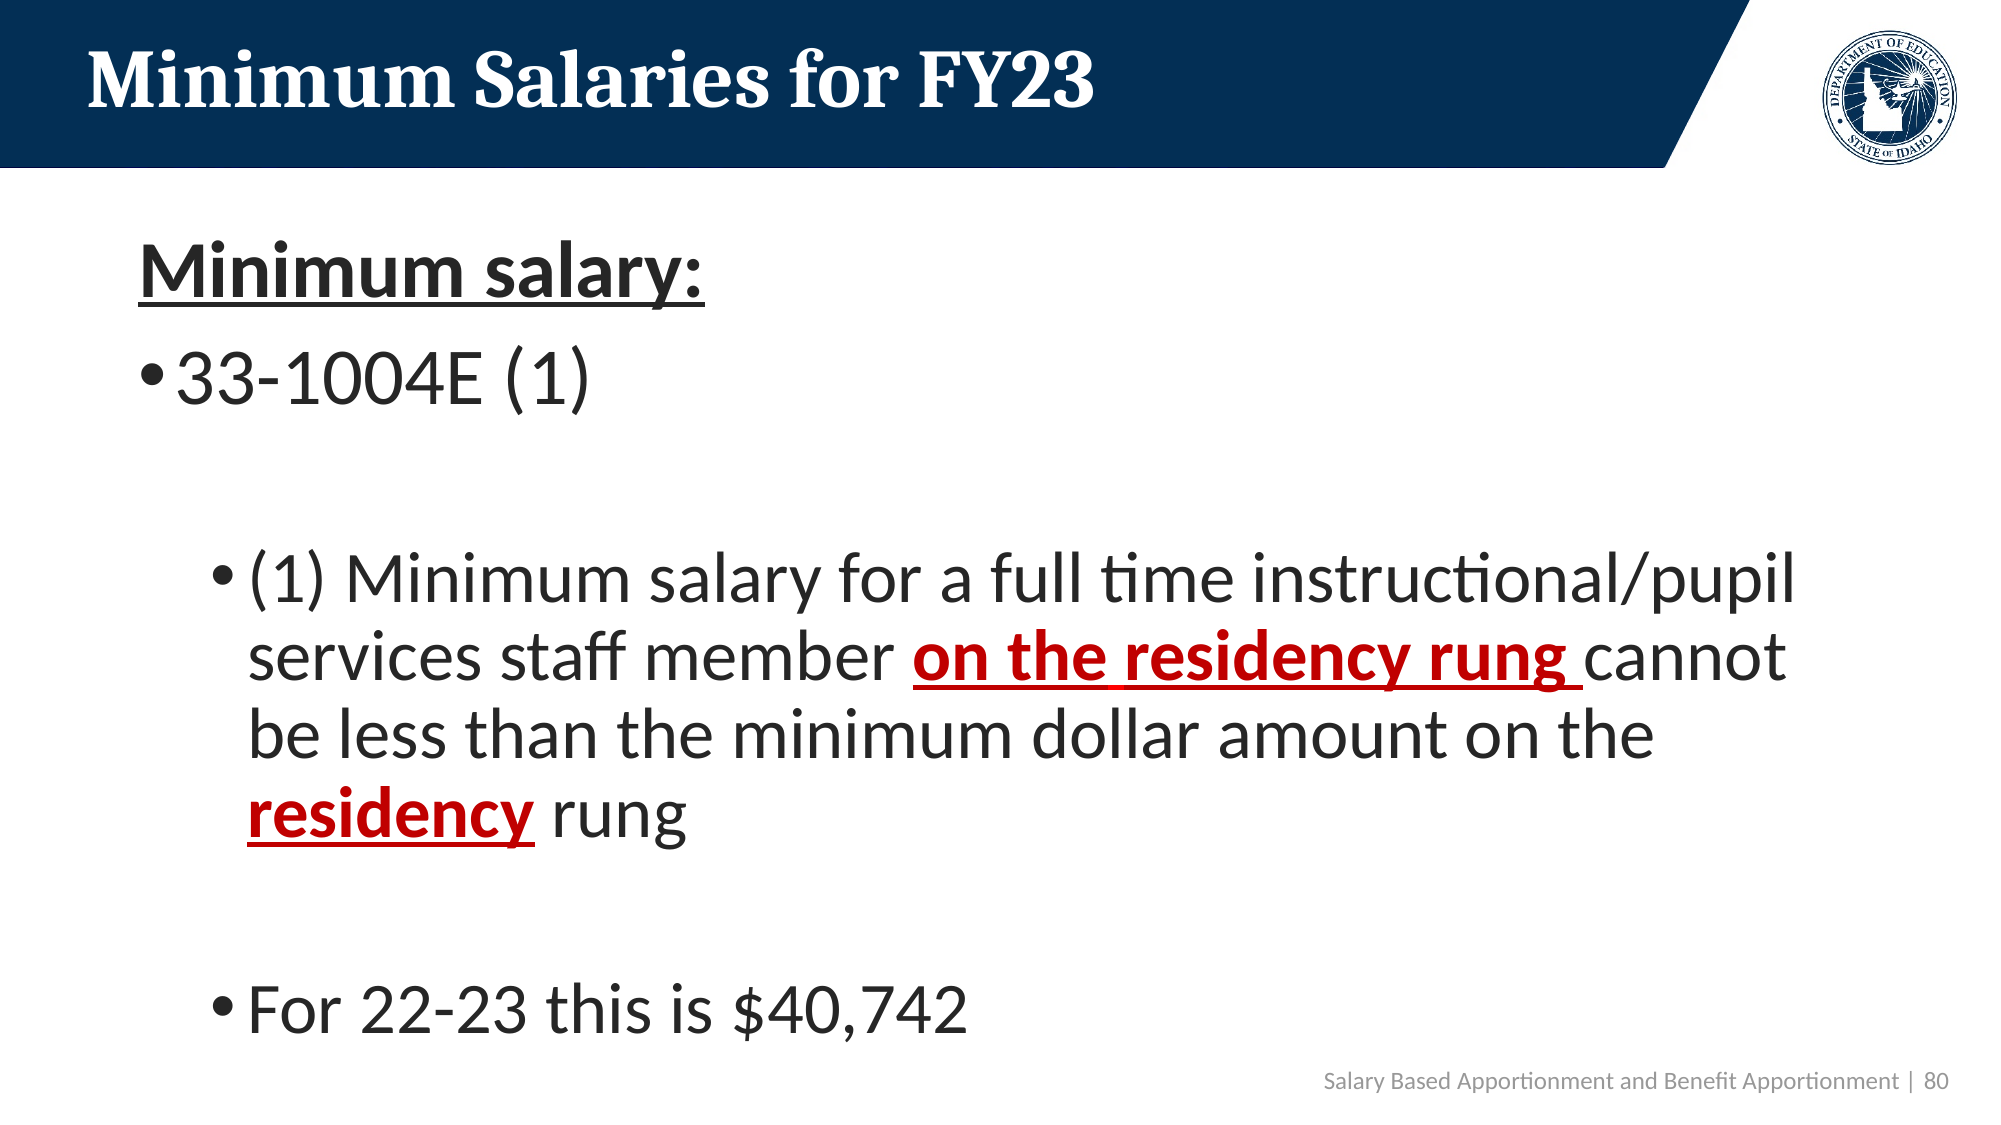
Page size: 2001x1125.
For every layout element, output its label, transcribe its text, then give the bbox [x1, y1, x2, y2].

title Minimum Salaries for FY23 [71, 0, 1797, 163]
slide_number Salary Based Apportionment and Benefit Apportionment | 80 [1293, 1049, 1965, 1109]
picture [1665, 0, 1965, 173]
list Minimum salary: 33-1004E (1) (1) Minimum salary for a full time instructional/pupil services staff member on the residency rung cannot be less than the minimum dollar amount on the residency rung For 22-23 this is $40,742 [123, 219, 1849, 1063]
